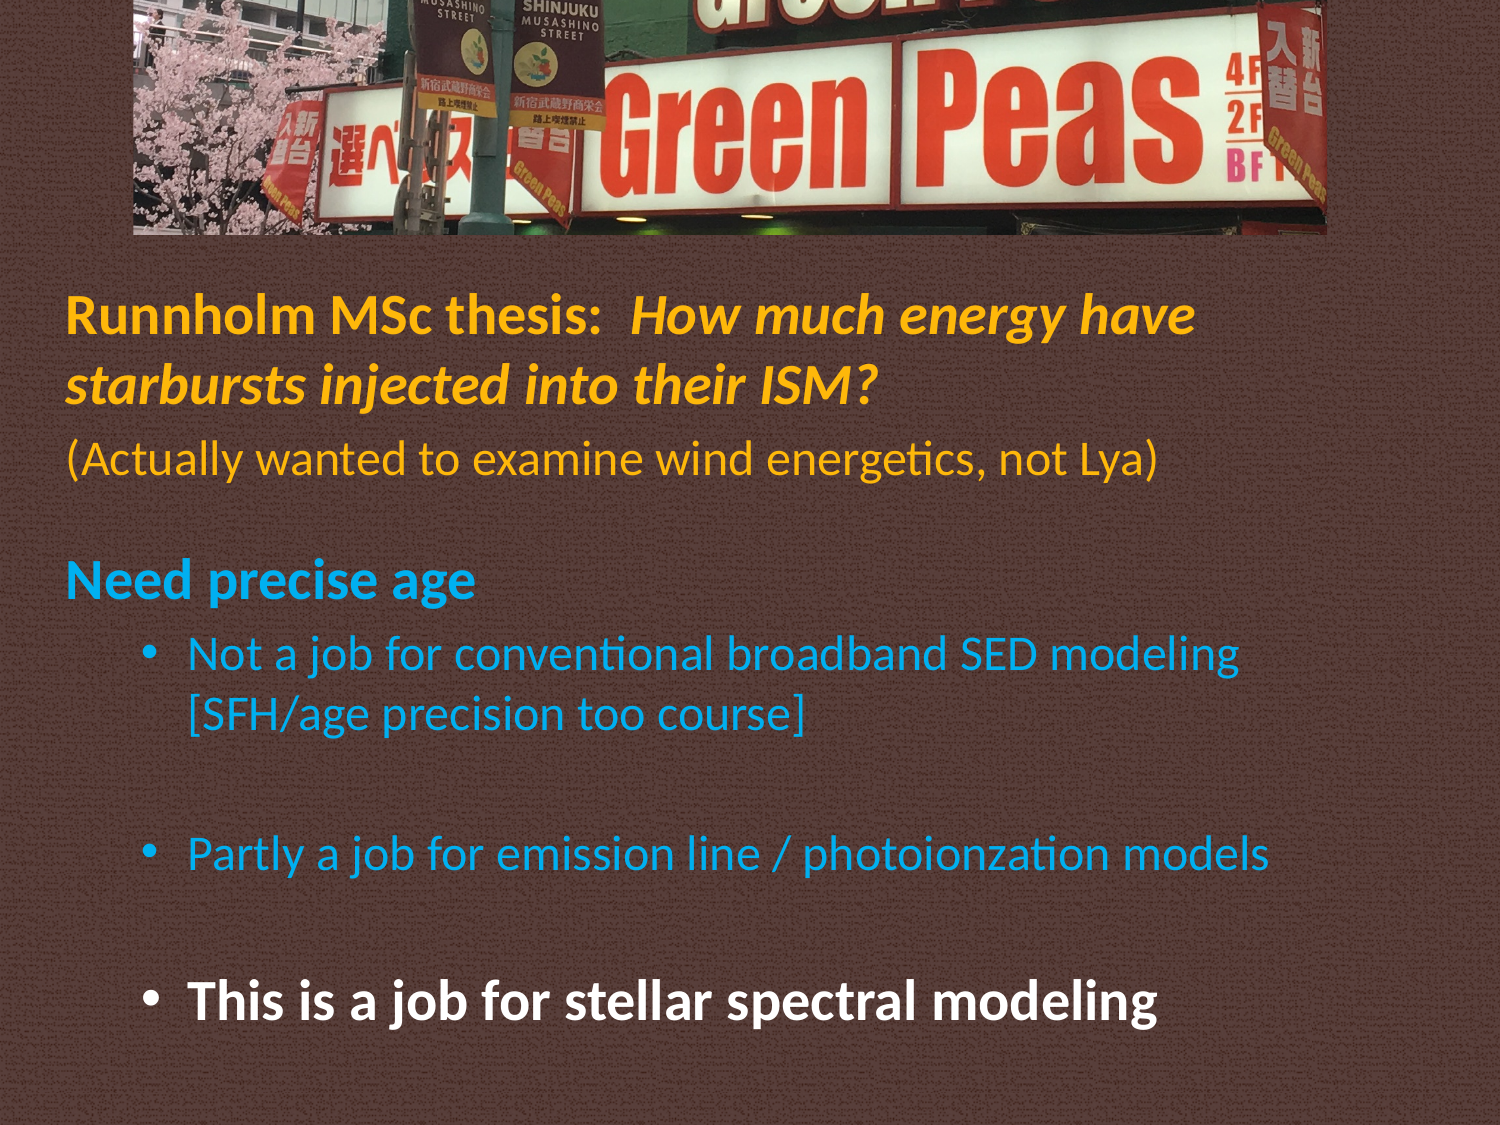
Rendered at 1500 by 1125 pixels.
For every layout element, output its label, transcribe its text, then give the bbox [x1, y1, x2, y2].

list Runnholm MSc thesis: How much energy have starbursts injected into their ISM? (Actually wanted to examine wind energetics, not Lya) [50, 268, 1450, 533]
text_box Need precise age Not a job for conventional broadband SED modeling [SFH/age precision too course] Partly a job for emission line / photoionzation models This is a job for stellar spectral modeling [50, 533, 1450, 1107]
picture [133, 0, 1328, 236]
